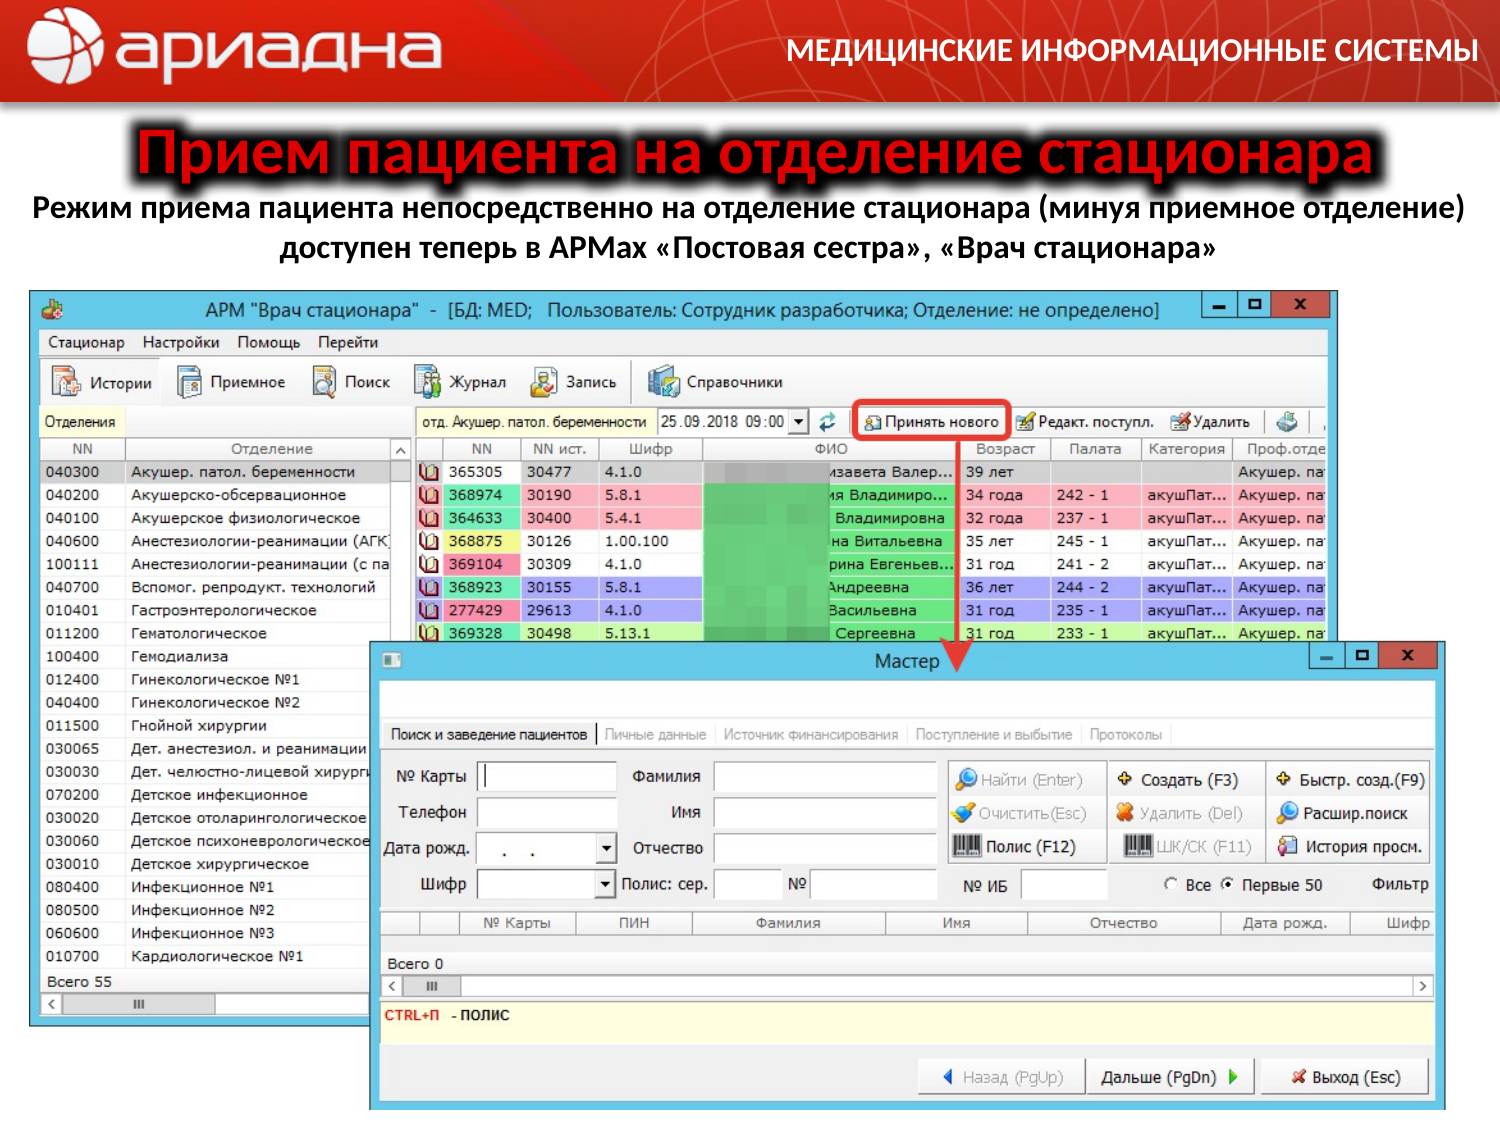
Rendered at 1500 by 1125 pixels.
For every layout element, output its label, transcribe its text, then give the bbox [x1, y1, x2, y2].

picture [29, 290, 1447, 1110]
text_box Режим приема пациента непосредственно на отделение стационара (минуя приемное отделение) доступен теперь в АРМах «Постовая сестра», «Врач стационара» [17, 178, 1483, 273]
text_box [0, 0, 1500, 102]
text_box Прием пациента на отделение стационара [64, 102, 1447, 195]
